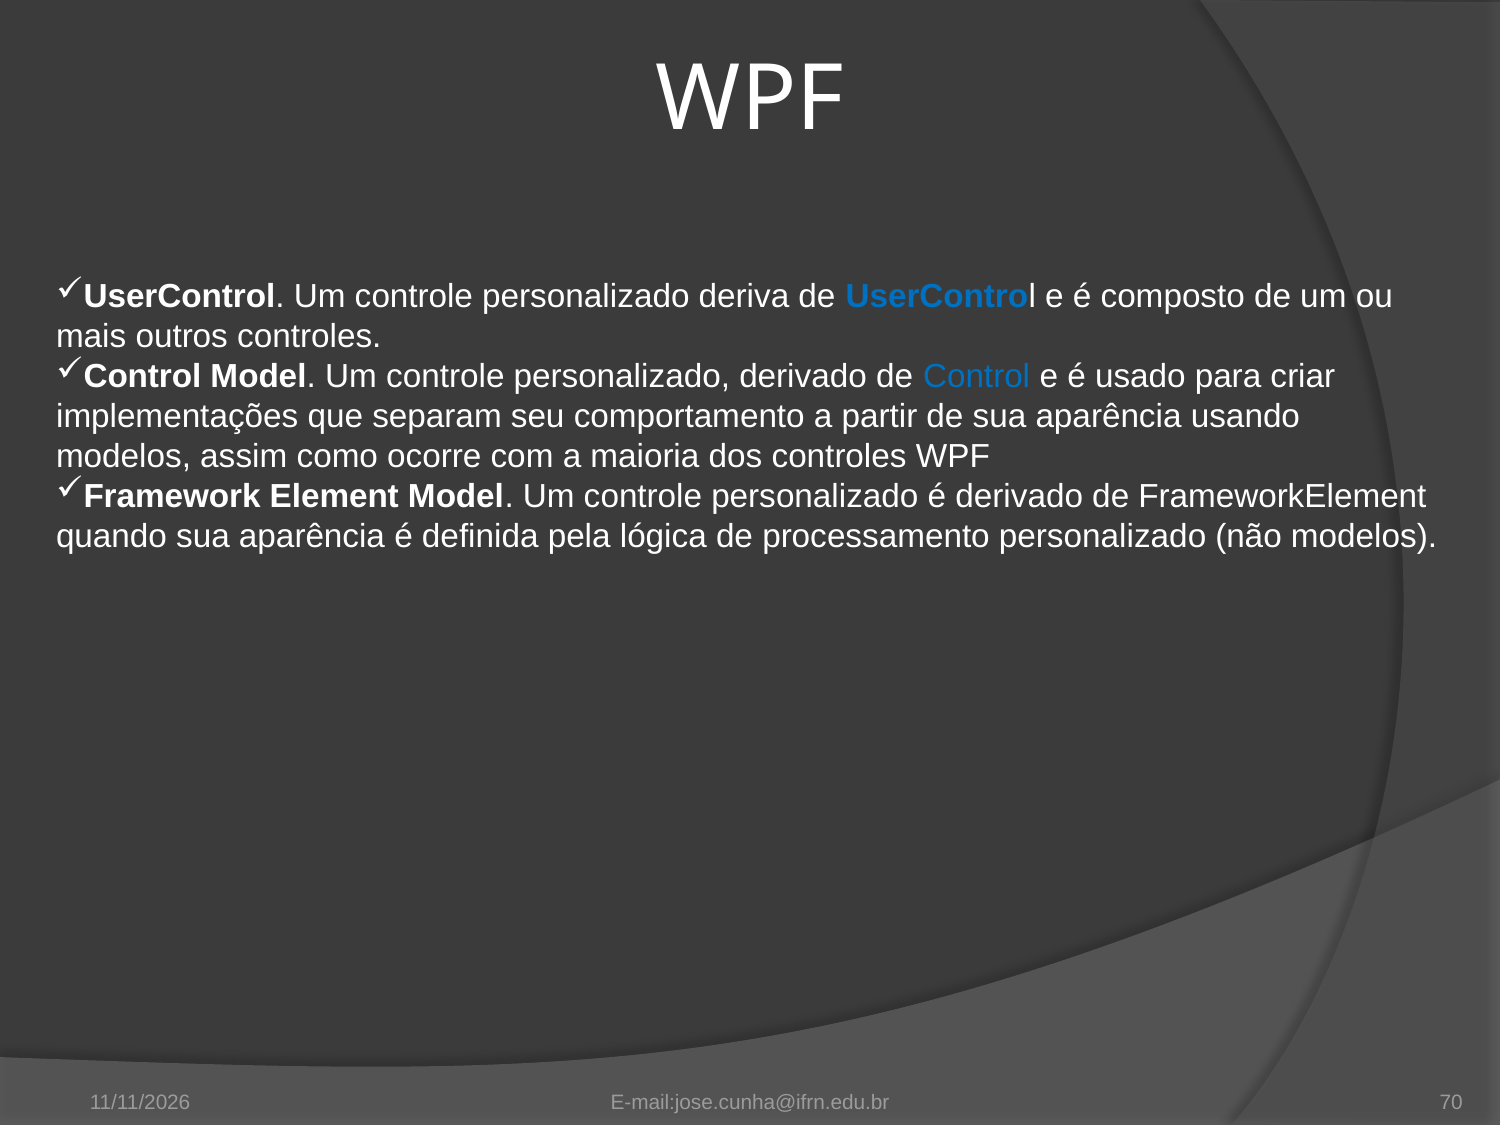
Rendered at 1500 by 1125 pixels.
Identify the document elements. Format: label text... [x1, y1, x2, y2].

slide_number 70 [1337, 1053, 1463, 1114]
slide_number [75, 1053, 425, 1114]
footer E-mail:jose.cunha@ifrn.edu.br [512, 1053, 988, 1114]
text_box WPF [74, 30, 1425, 173]
text_box UserControl. Um controle personalizado deriva de UserControl e é composto de um ou mais outros controles. Control Model. Um controle personalizado, derivado de Control e é usado para criar implementações que separam seu comportamento a partir de sua aparência usando modelos, assim como ocorre com a maioria dos controles WPF Framework Element Model. Um controle personalizado é derivado de FrameworkElement quando sua aparência é definida pela lógica de processamento personalizado (não modelos). [41, 267, 1459, 562]
